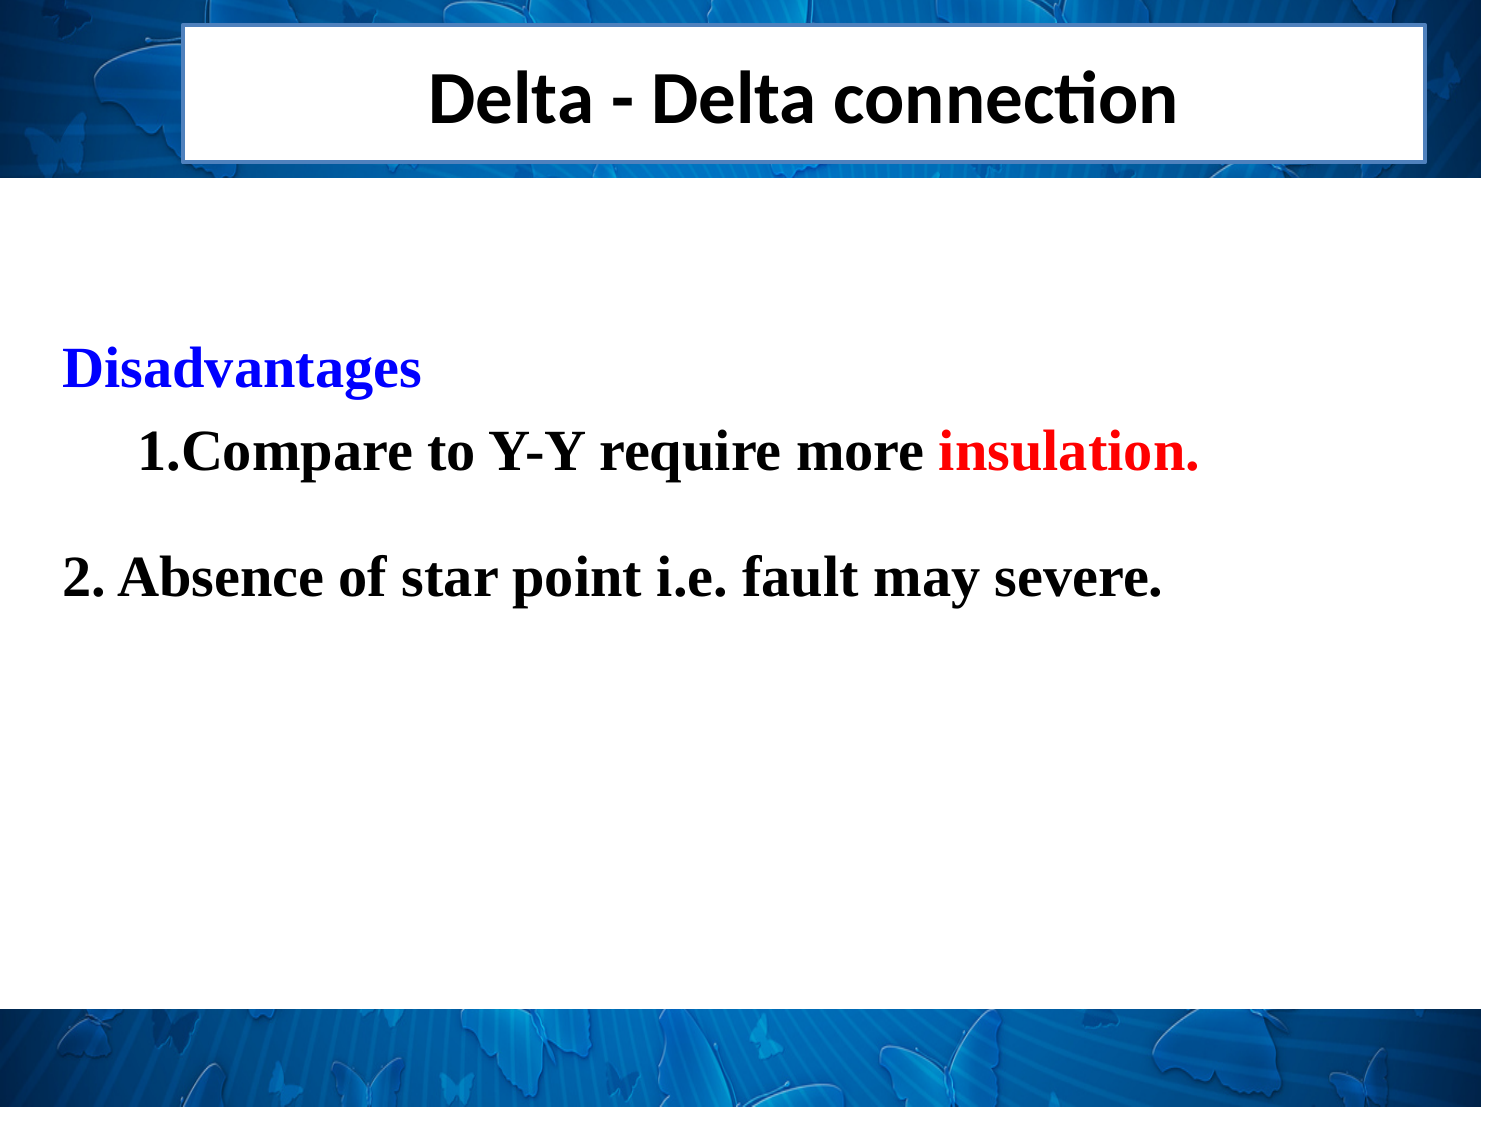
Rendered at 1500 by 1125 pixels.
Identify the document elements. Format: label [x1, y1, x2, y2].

text_box [0, 0, 1482, 1107]
